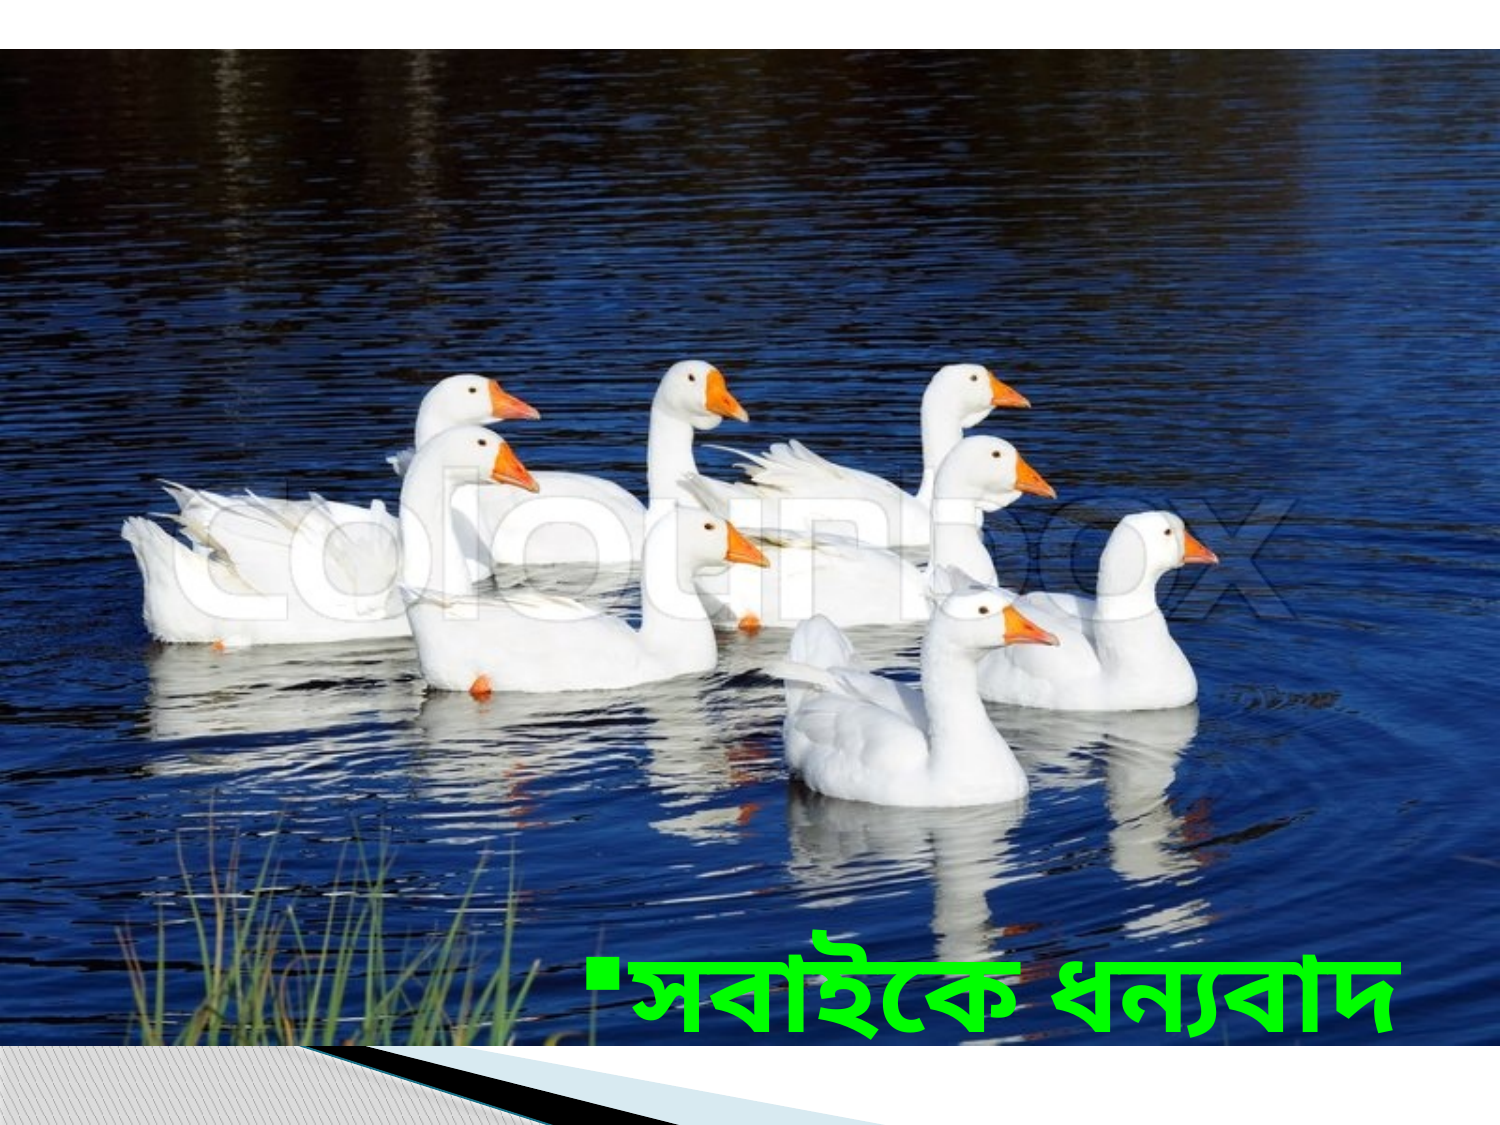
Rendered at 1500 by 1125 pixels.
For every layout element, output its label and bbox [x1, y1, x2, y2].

text_box [0, 49, 1500, 1065]
